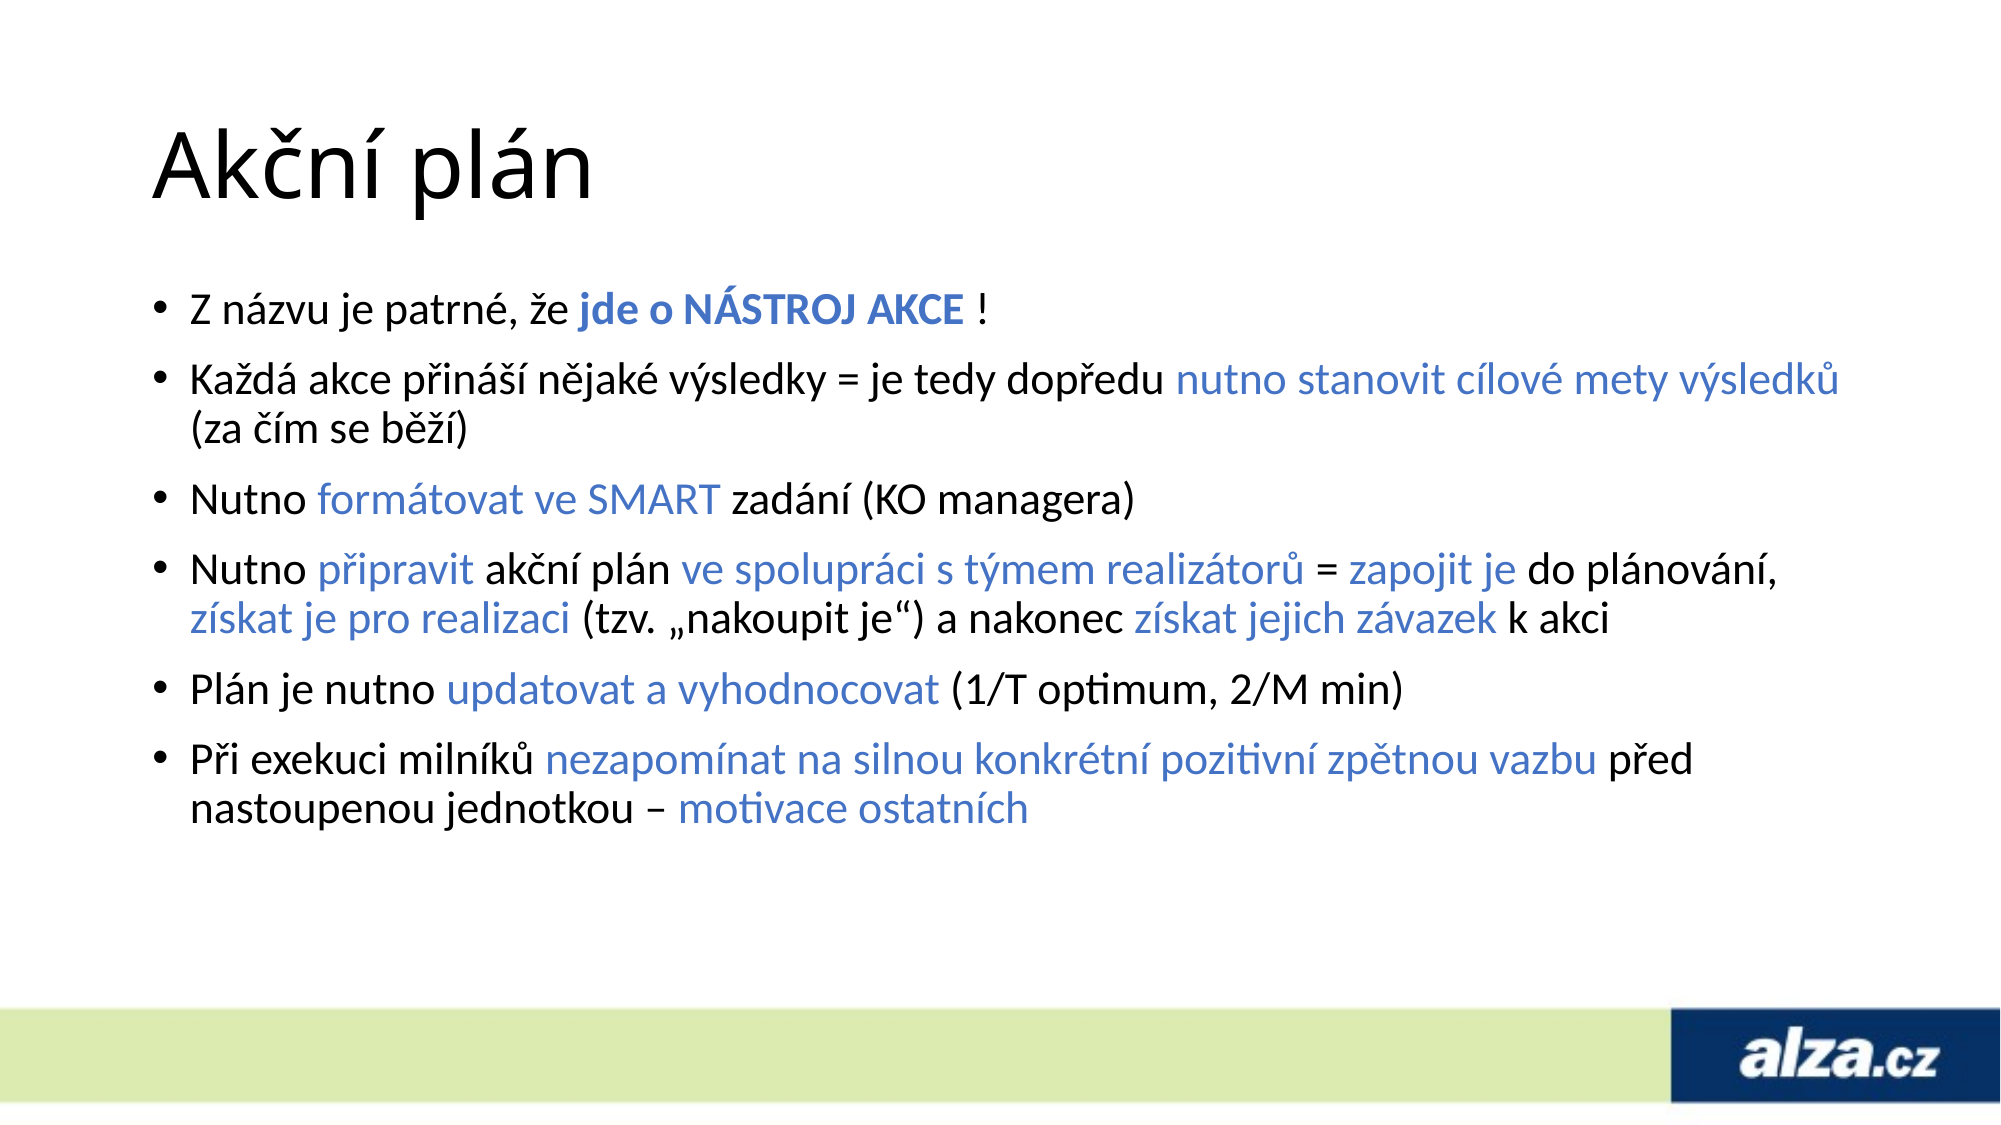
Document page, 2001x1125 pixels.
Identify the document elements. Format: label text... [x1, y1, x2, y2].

picture [0, 0, 2001, 1125]
title Akční plán [137, 59, 1863, 277]
list Z názvu je patrné, že jde o NÁSTROJ AKCE ! Každá akce přináší nějaké výsledky = je tedy dopředu nutno stanovit cílové mety výsledků (za čím se běží) Nutno formátovat ve SMART zadání (KO managera) Nutno připravit akční plán ve spolupráci s týmem realizátorů = zapojit je do plánování, získat je pro realizaci (tzv. „nakoupit je“) a nakonec získat jejich závazek k akci Plán je nutno updatovat a vyhodnocovat (1/T optimum, 2/M min) Při exekuci milníků nezapomínat na silnou konkrétní pozitivní zpětnou vazbu před nastoupenou jednotkou – motivace ostatních [137, 277, 1863, 992]
